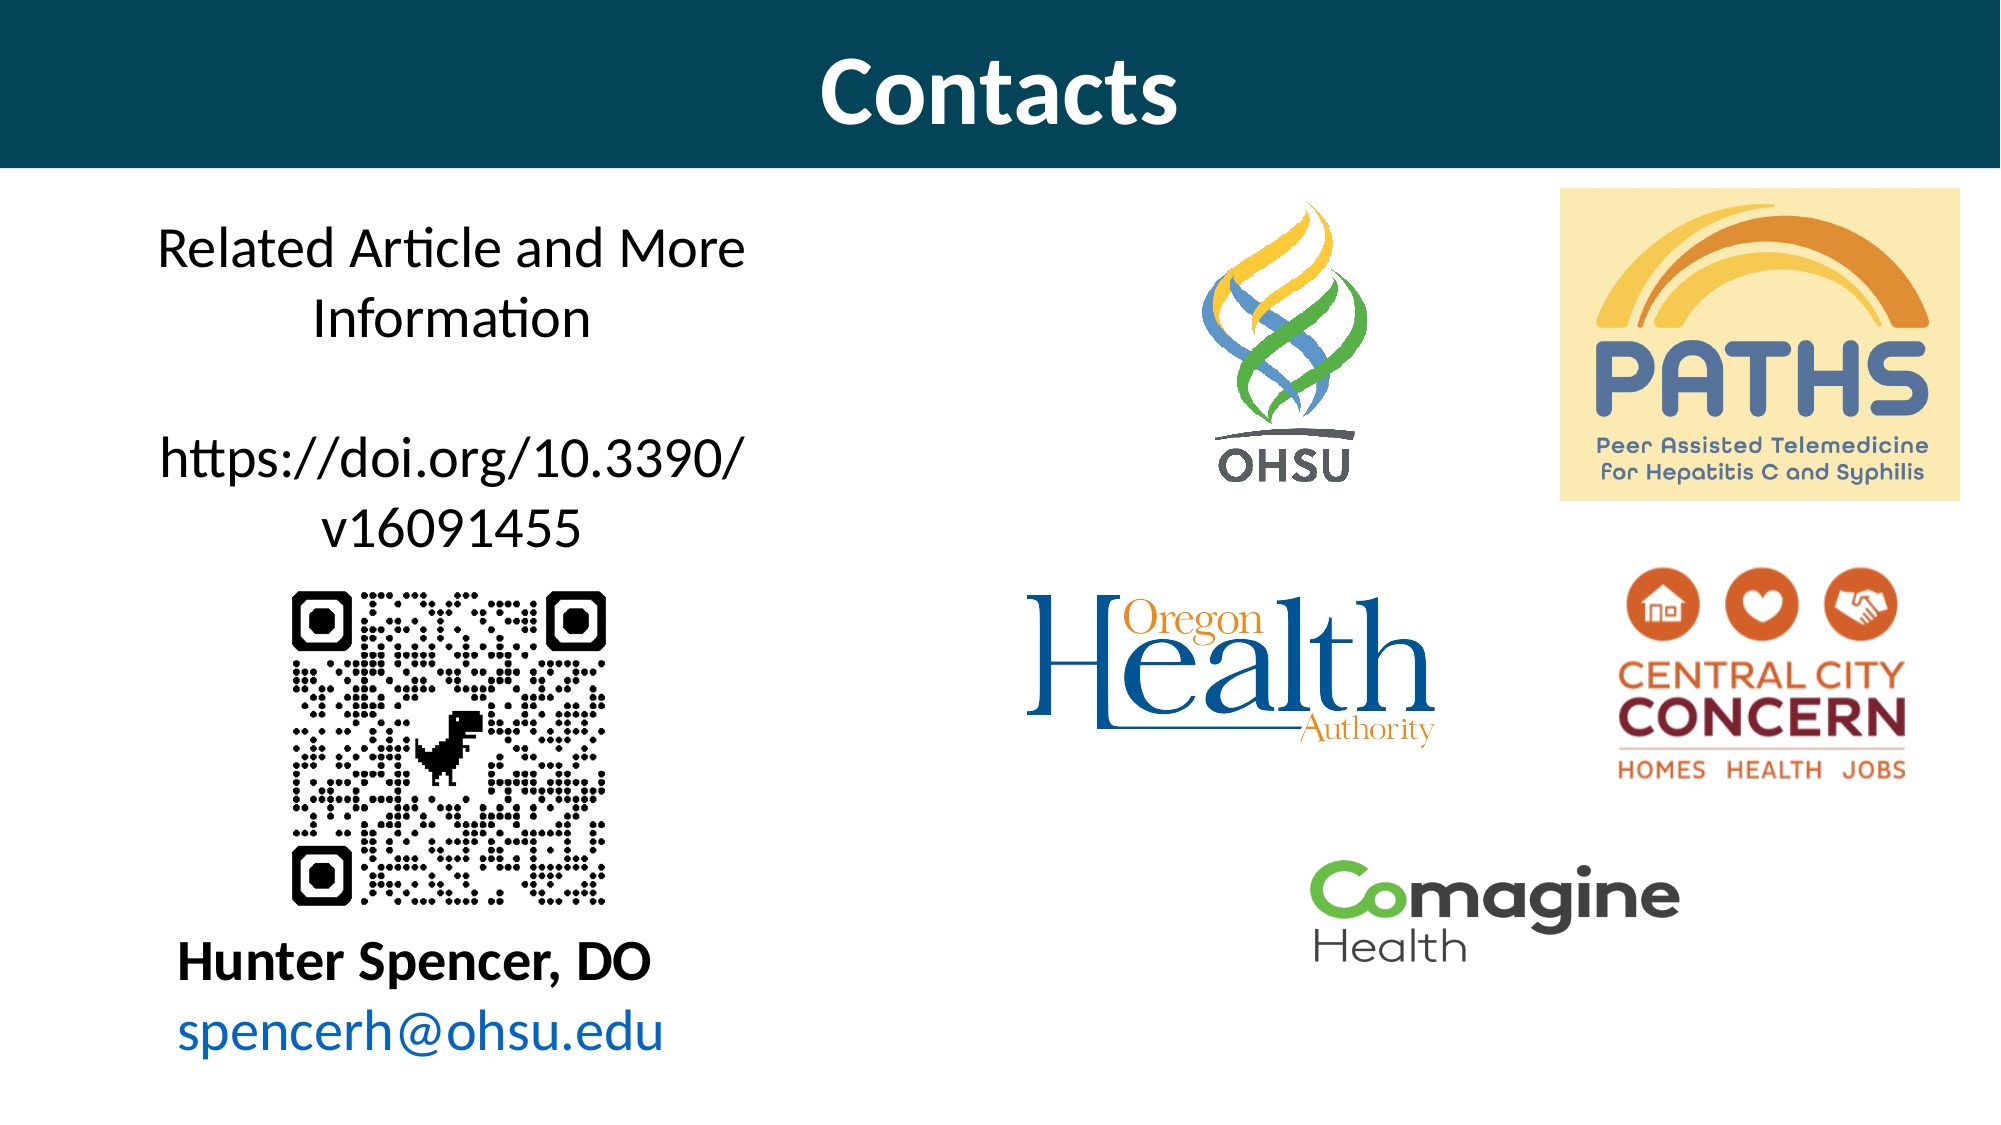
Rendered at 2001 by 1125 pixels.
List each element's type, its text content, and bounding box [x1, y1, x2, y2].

picture [1560, 188, 1960, 501]
picture [1202, 201, 1367, 482]
picture [1269, 831, 1709, 986]
text_box Hunter Spencer, DO spencerh@ohsu.edu [162, 844, 796, 1069]
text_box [0, 0, 2000, 169]
picture [1615, 562, 1905, 781]
text_box Related Article and More Information https://doi.org/10.3390/v16091455 [66, 201, 838, 567]
picture [1027, 595, 1435, 748]
picture [258, 557, 639, 939]
